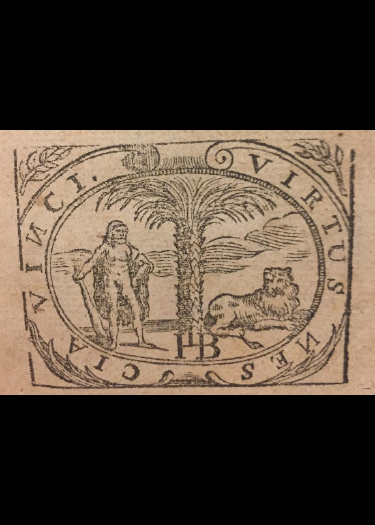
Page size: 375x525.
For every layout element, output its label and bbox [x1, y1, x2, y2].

picture [0, 130, 375, 395]
